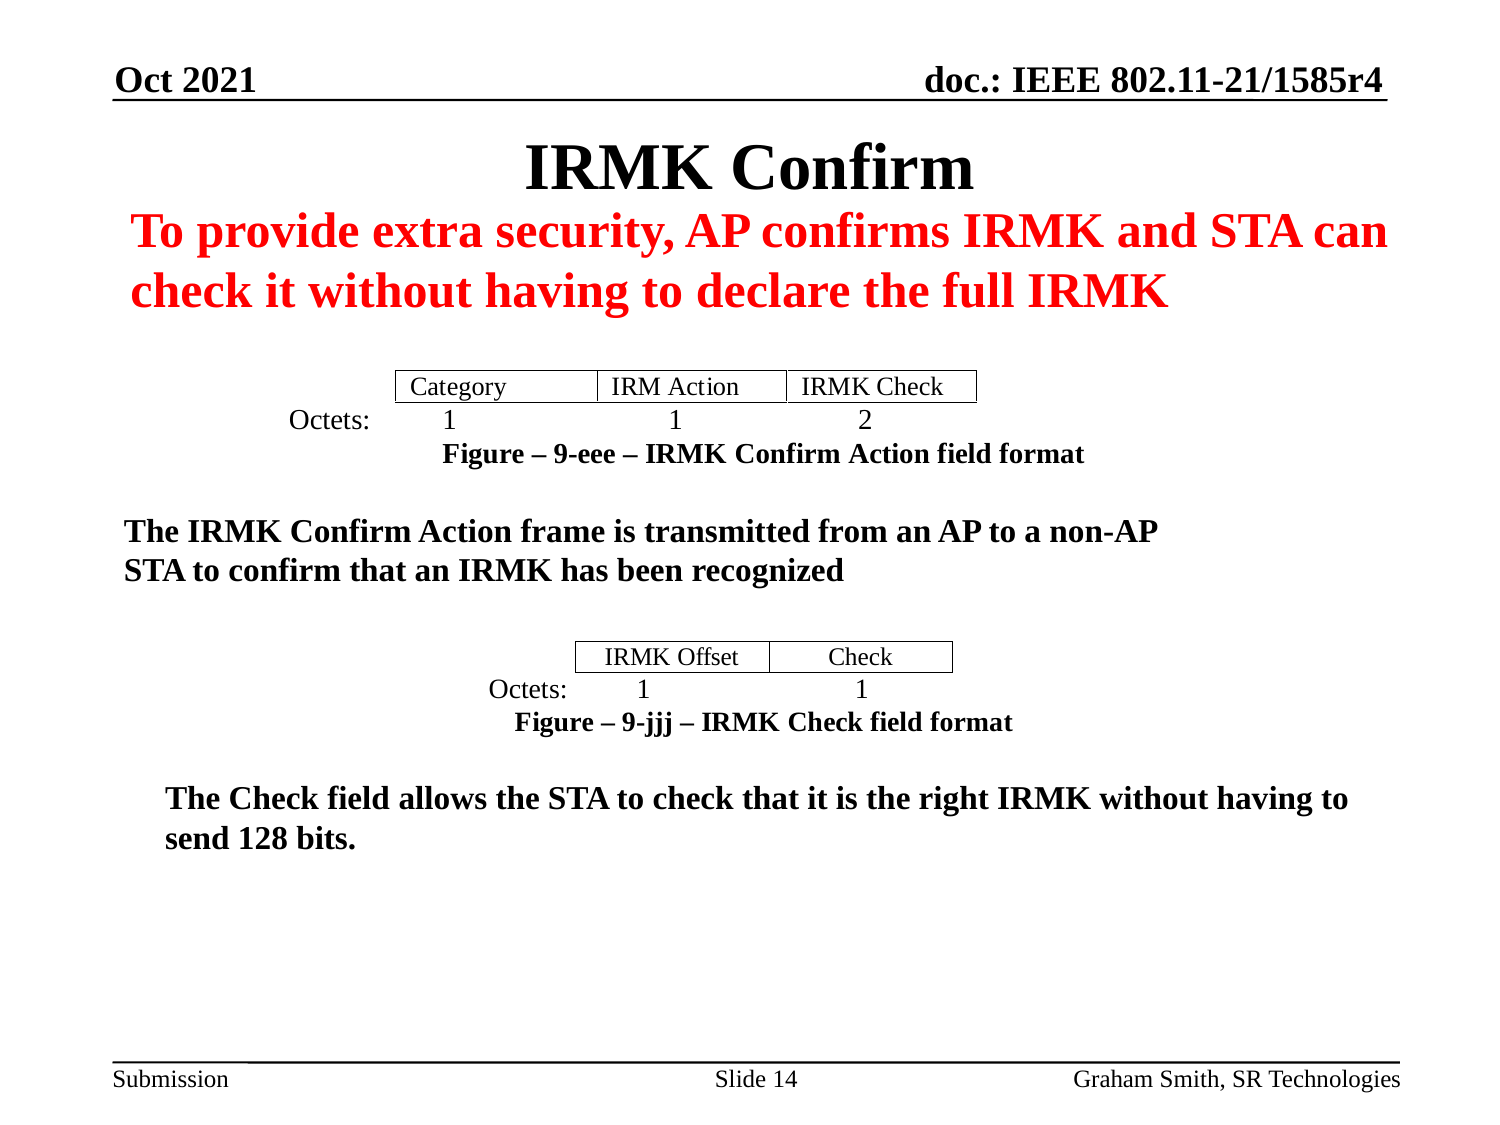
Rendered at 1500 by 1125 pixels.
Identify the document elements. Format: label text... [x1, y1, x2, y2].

text_box The IRMK Confirm Action frame is transmitted from an AP to a non-AP STA to confirm that an IRMK has been recognized [108, 501, 1234, 596]
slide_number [114, 54, 259, 101]
picture [122, 640, 1405, 738]
slide_number Slide 14 [712, 1061, 800, 1093]
title IRMK Confirm [112, 112, 1388, 213]
picture [98, 336, 1429, 471]
text_box To provide extra security, AP confirms IRMK and STA can check it without having to declare the full IRMK [115, 190, 1430, 325]
footer Graham Smith, SR Technologies [1069, 1061, 1402, 1093]
text_box The Check field allows the STA to check that it is the right IRMK without having to send 128 bits. [150, 768, 1430, 904]
